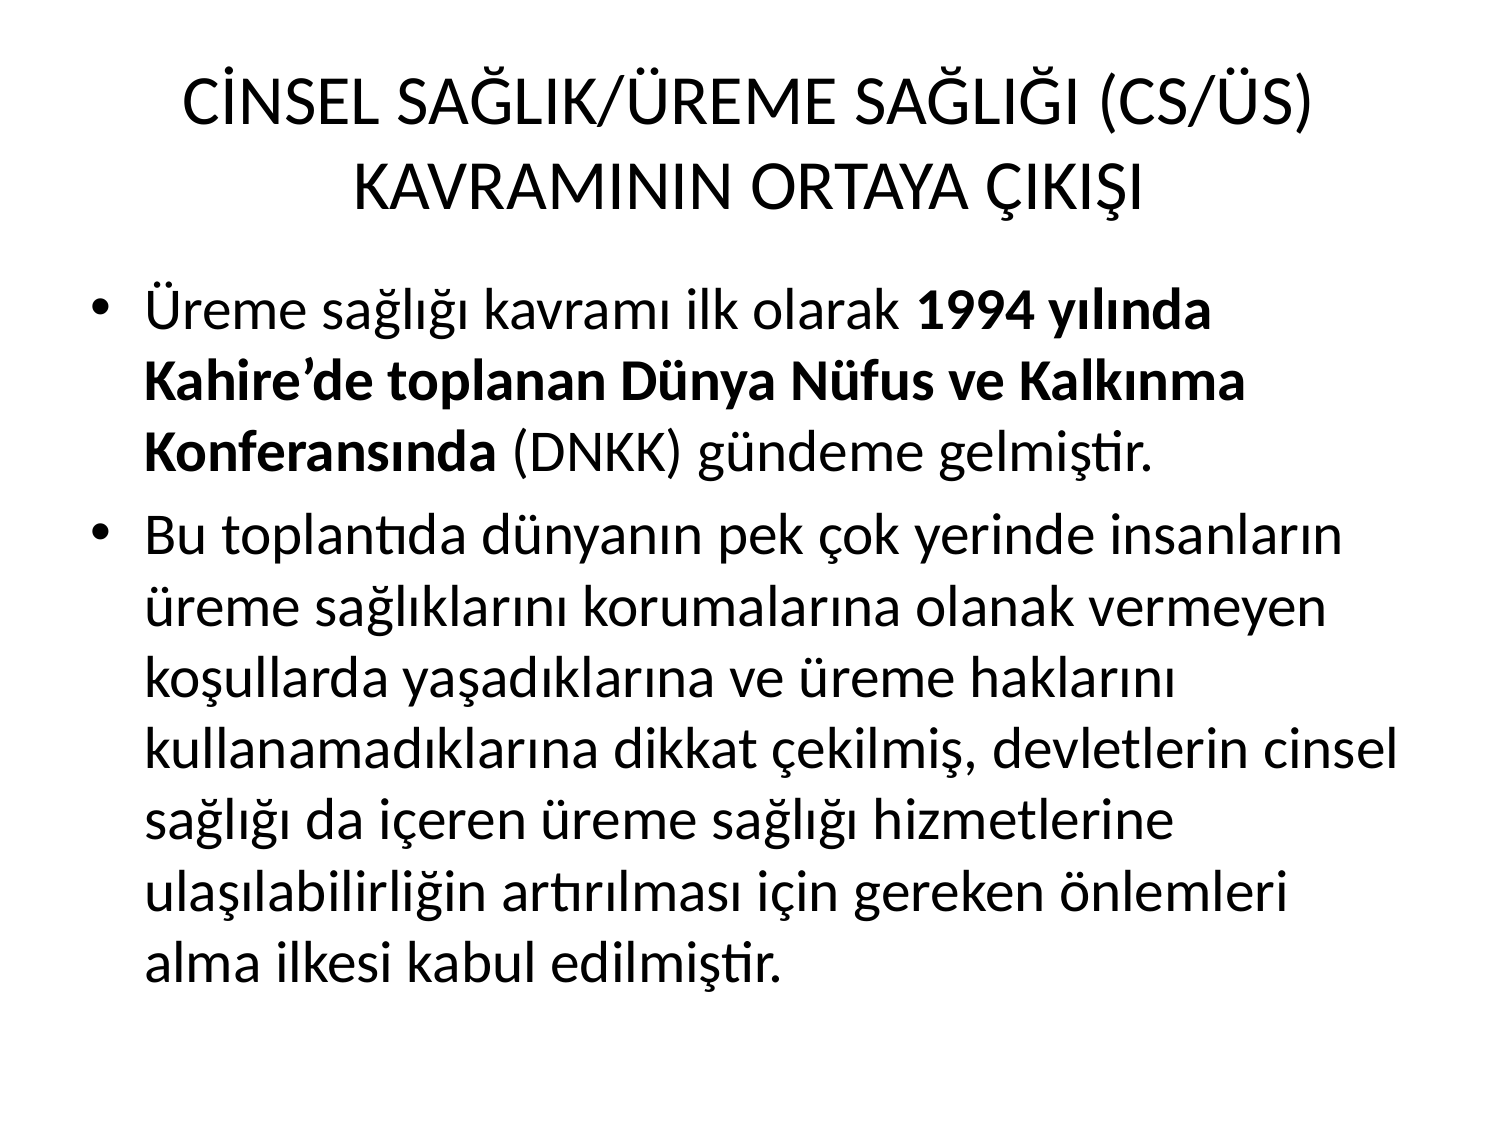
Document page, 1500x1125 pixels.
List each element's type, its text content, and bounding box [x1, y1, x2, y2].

list Üreme sağlığı kavramı ilk olarak 1994 yılında Kahire’de toplanan Dünya Nüfus ve Kalkınma Konferansında (DNKK) gündeme gelmiştir. Bu toplantıda dünyanın pek çok yerinde insanların üreme sağlıklarını korumalarına olanak vermeyen koşullarda yaşadıklarına ve üreme haklarını kullanamadıklarına dikkat çekilmiş, devletlerin cinsel sağlığı da içeren üreme sağlığı hizmetlerine ulaşılabilirliğin artırılması için gereken önlemleri alma ilkesi kabul edilmiştir. [75, 262, 1425, 1005]
title CİNSEL SAĞLIK/ÜREME SAĞLIĞI (CS/ÜS) KAVRAMININ ORTAYA ÇIKIŞI [75, 45, 1425, 233]
